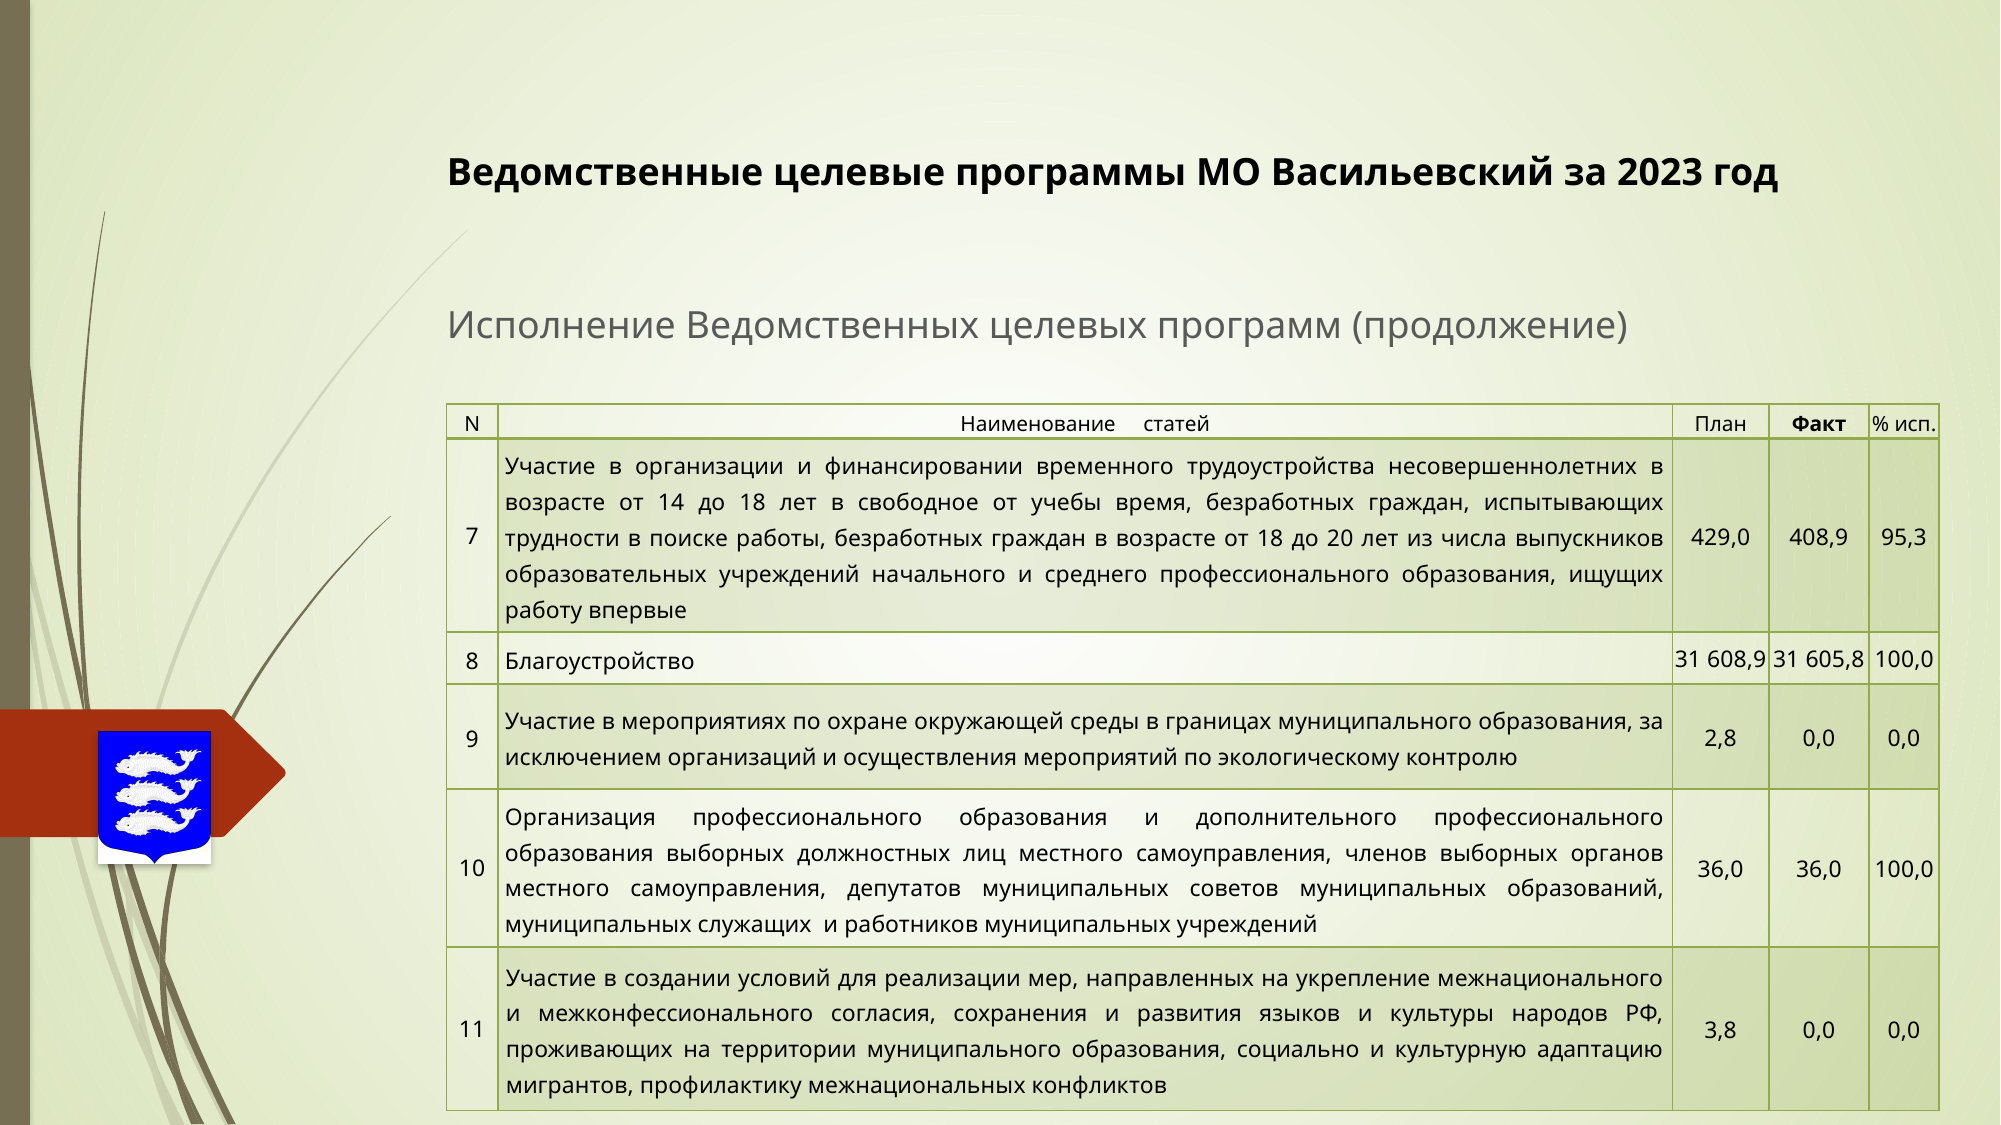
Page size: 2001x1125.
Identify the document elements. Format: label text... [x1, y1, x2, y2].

table_header Наименование статей [499, 405, 1672, 437]
table_cell 36,0 [1673, 790, 1768, 946]
table_cell Организация профессионального образования и дополнительного профессионального образования выборных должностных лиц местного самоуправления, членов выборных органов местного самоуправления, депутатов муниципальных советов муниципальных образований, муниципальных служащих и работников муниципальных учреждений [499, 790, 1672, 946]
table_cell 2,8 [1673, 685, 1768, 788]
table_cell Благоустройство [499, 633, 1672, 683]
table_cell 8 [447, 633, 497, 683]
text_box Ведомственные целевые программы МО Васильевский за 2023 год [431, 135, 1895, 277]
table_cell Участие в создании условий для реализации мер, направленных на укрепление межнационального и межконфессионального согласия, сохранения и развития языков и культуры народов РФ, проживающих на территории муниципального образования, социально и культурную адаптацию мигрантов, профилактику межнациональных конфликтов [499, 948, 1672, 1110]
table_cell 95,3 [1870, 440, 1938, 631]
table_cell 100,0 [1870, 790, 1938, 946]
table_header % исп. [1870, 405, 1938, 437]
table_cell Участие в организации и финансировании временного трудоустройства несовершеннолетних в возрасте от 14 до 18 лет в свободное от учебы время, безработных граждан, испытывающих трудности в поиске работы, безработных граждан в возрасте от 18 до 20 лет из числа выпускников образовательных учреждений начального и среднего профессионального образования, ищущих работу впервые [499, 440, 1672, 631]
table_cell 429,0 [1673, 440, 1768, 631]
table_cell 100,0 [1870, 633, 1938, 683]
table_cell 11 [447, 948, 497, 1110]
table_cell 3,8 [1673, 948, 1768, 1110]
picture [98, 731, 211, 865]
table_cell 31 605,8 [1770, 633, 1868, 683]
table_header N [447, 405, 497, 437]
table_cell 0,0 [1870, 685, 1938, 788]
table_cell 0,0 [1870, 948, 1938, 1110]
table_cell 10 [447, 790, 497, 946]
table_header План [1673, 405, 1768, 437]
table_cell 9 [447, 685, 497, 788]
table_cell 31 608,9 [1673, 633, 1768, 683]
table_cell 36,0 [1770, 790, 1868, 946]
table_cell 0,0 [1770, 685, 1868, 788]
text_box Исполнение Ведомственных целевых программ (продолжение) [431, 293, 1895, 391]
table_header Факт [1770, 405, 1868, 437]
table_cell Участие в мероприятиях по охране окружающей среды в границах муниципального образования, за исключением организаций и осуществления мероприятий по экологическому контролю [499, 685, 1672, 788]
table_cell 408,9 [1770, 440, 1868, 631]
table_cell 0,0 [1770, 948, 1868, 1110]
table_cell 7 [447, 440, 497, 631]
